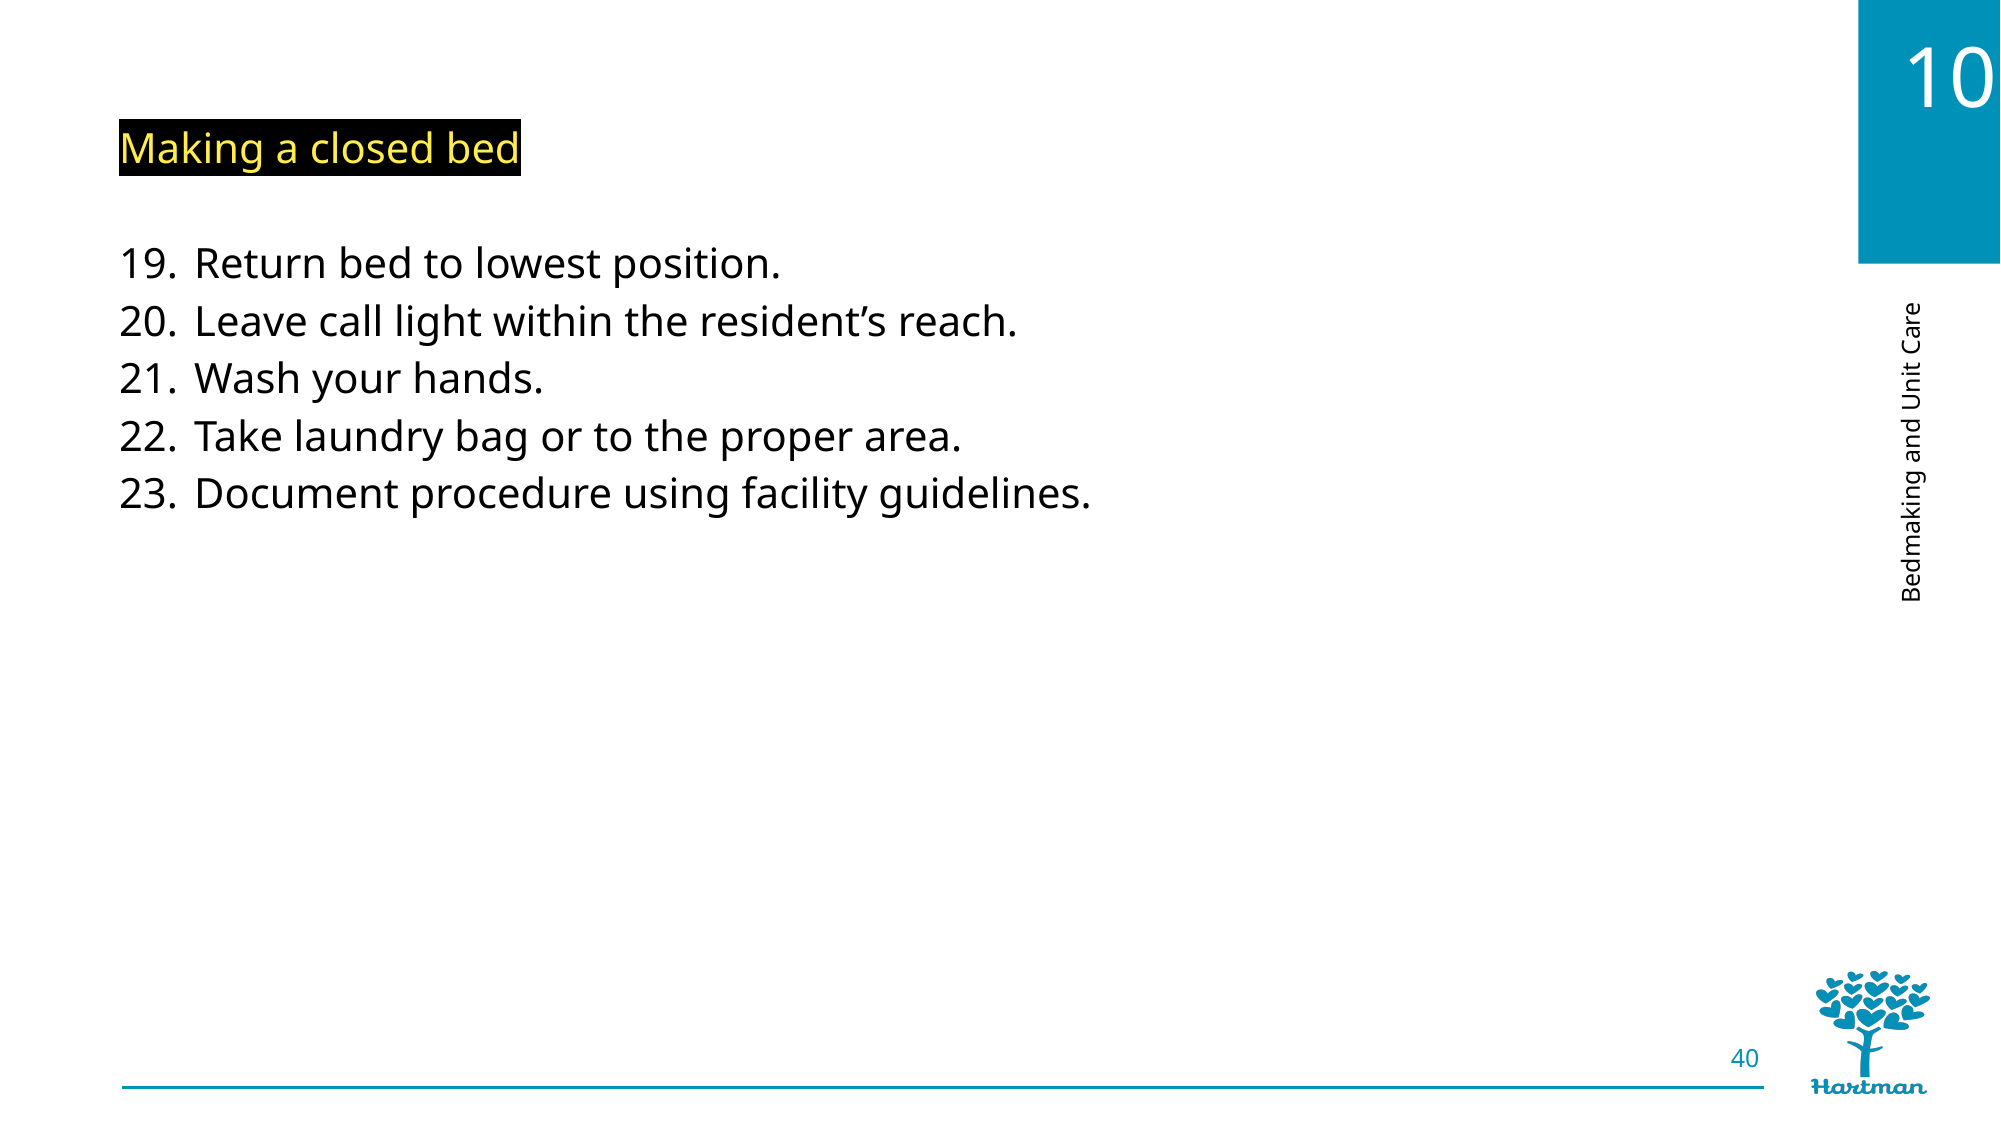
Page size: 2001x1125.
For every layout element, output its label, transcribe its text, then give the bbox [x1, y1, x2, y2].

picture [1811, 971, 1930, 1094]
slide_number 40 [1561, 1030, 1775, 1090]
list Making a closed bed Return bed to lowest position. Leave call light within the resident’s reach. Wash your hands. Take laundry bag or to the proper area. Document procedure using facility guidelines. [104, 120, 1784, 1014]
